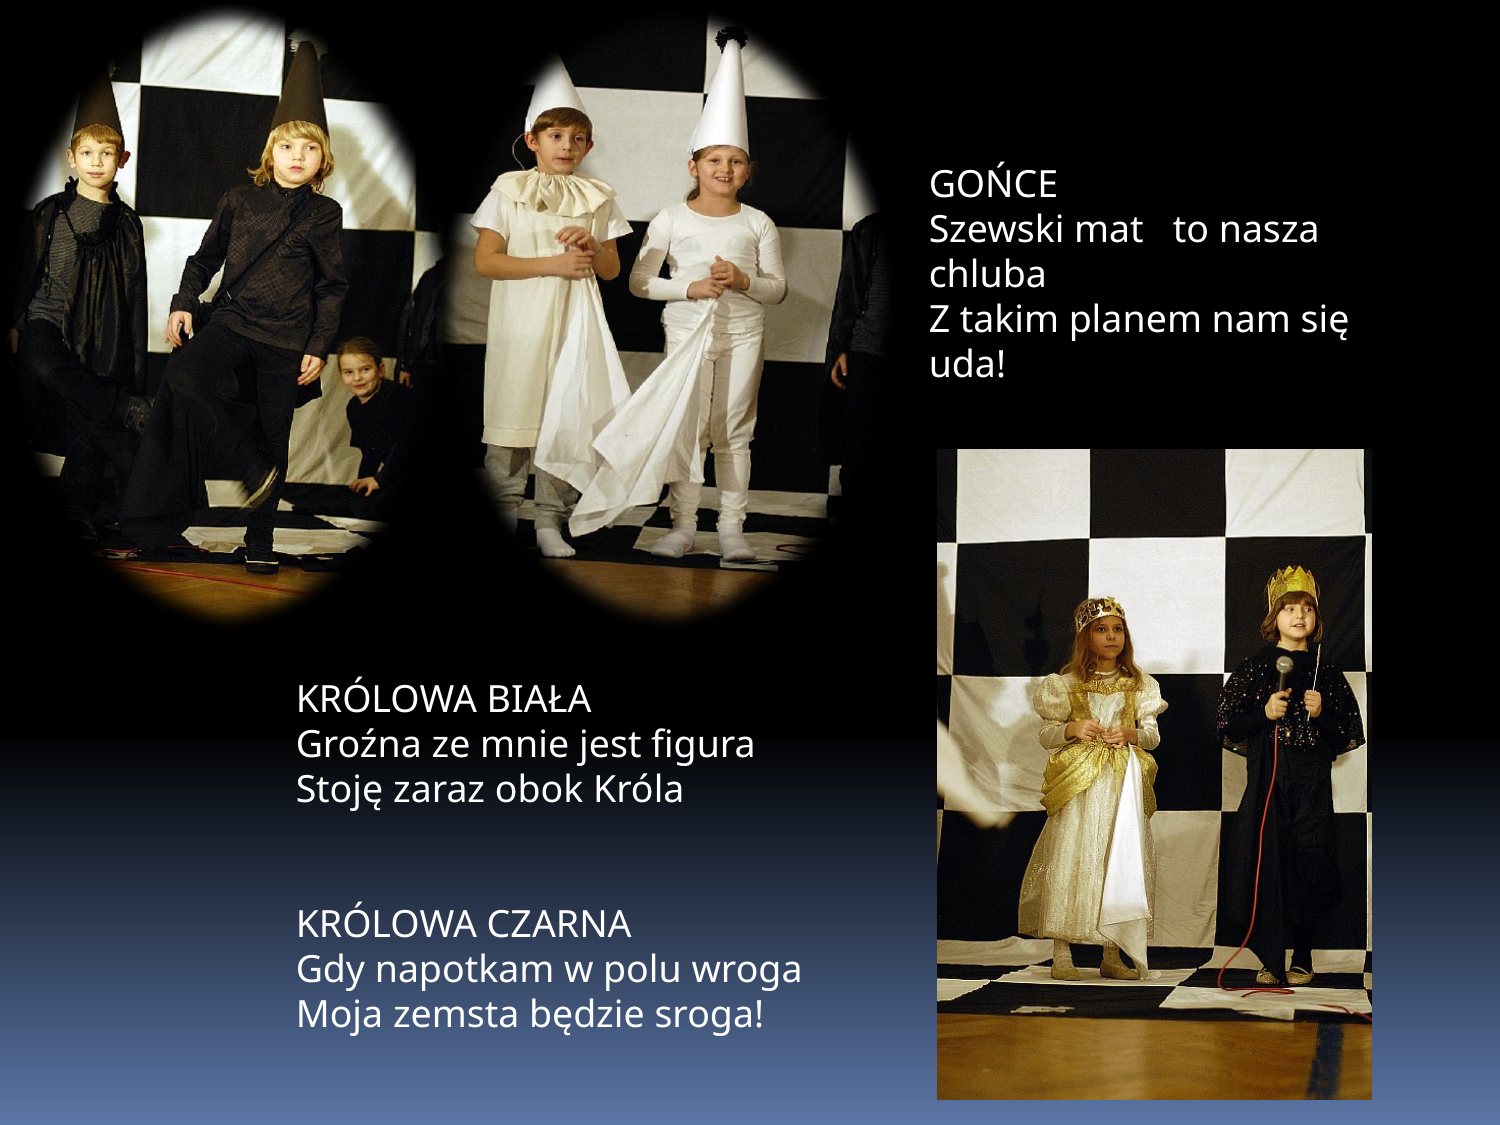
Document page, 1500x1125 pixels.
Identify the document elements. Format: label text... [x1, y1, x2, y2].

picture [936, 449, 1372, 1101]
text_box GOŃCE Szewski mat to nasza chluba Z takim planem nam się uda! [913, 152, 1442, 393]
picture [0, 0, 426, 634]
text_box KRÓLOWA BIAŁA Groźna ze mnie jest figura Stoję zaraz obok Króla KRÓLOWA CZARNA Gdy napotkam w polu wroga Moja zemsta będzie sroga! [281, 667, 929, 1043]
picture [433, 0, 903, 634]
